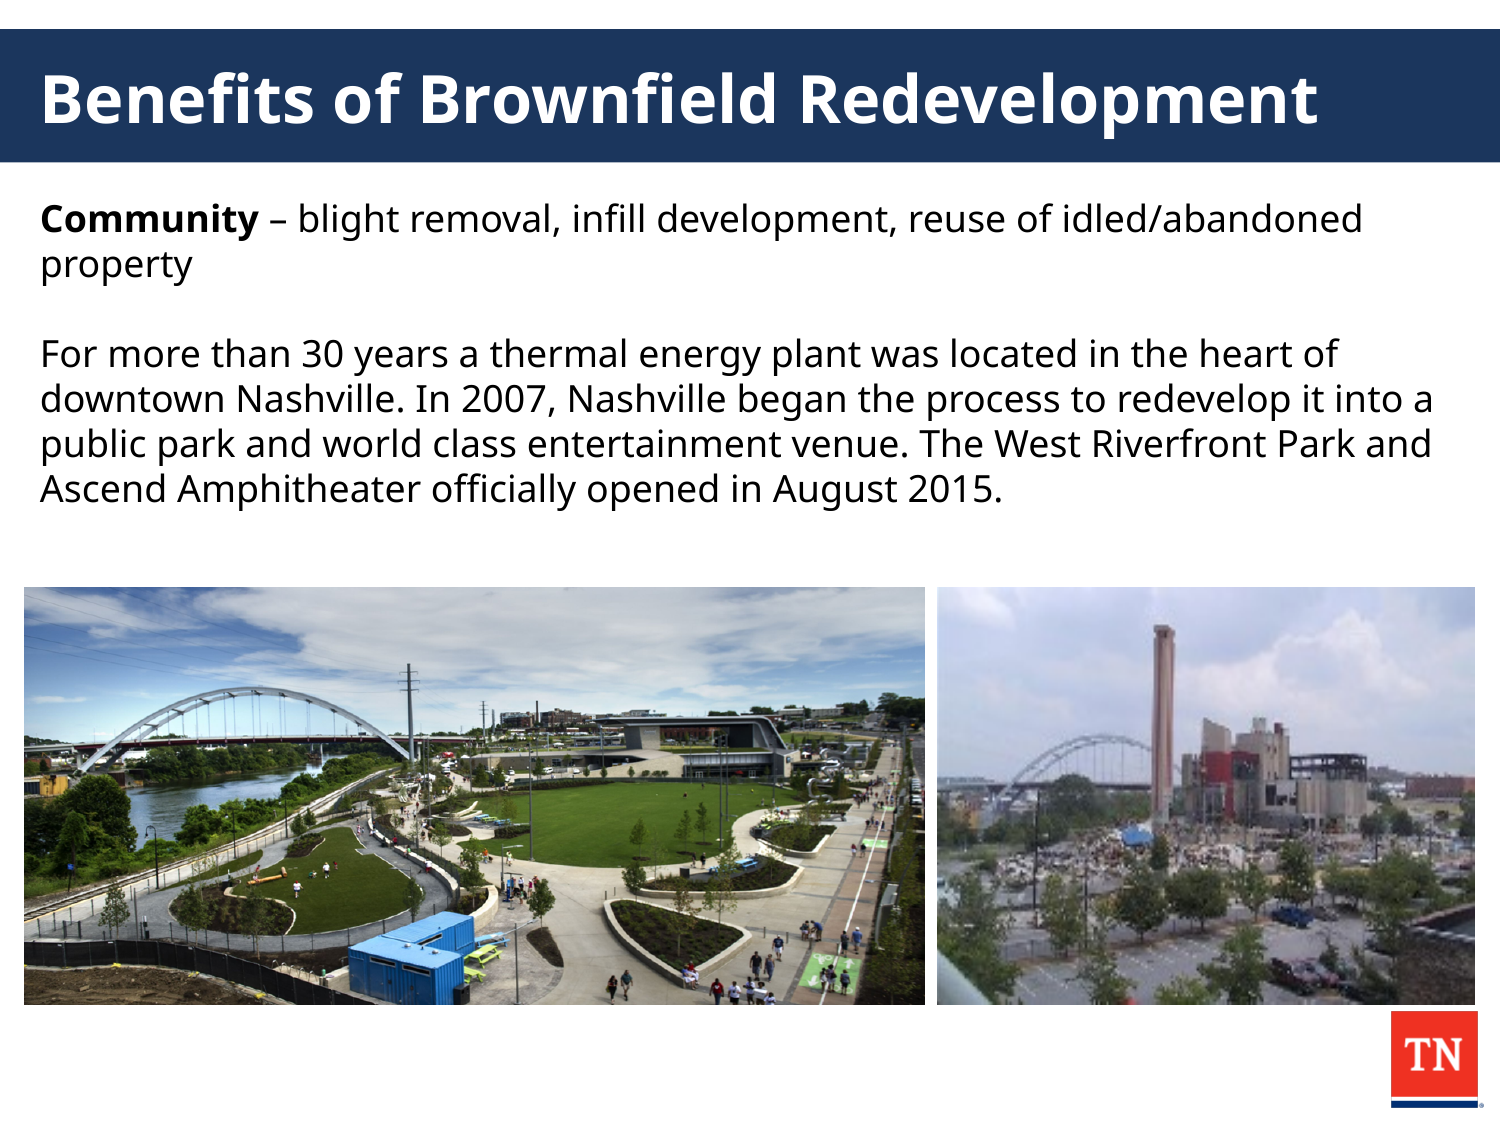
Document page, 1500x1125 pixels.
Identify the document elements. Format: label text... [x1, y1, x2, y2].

picture [937, 587, 1476, 1005]
picture [24, 587, 926, 1005]
title Benefits of Brownfield Redevelopment [24, 29, 1475, 165]
list Community – blight removal, infill development, reuse of idled/abandoned property For more than 30 years a thermal energy plant was located in the heart of downtown Nashville. In 2007, Nashville began the process to redevelop it into a public park and world class entertainment venue. The West Riverfront Park and Ascend Amphitheater officially opened in August 2015. [24, 187, 1475, 1100]
